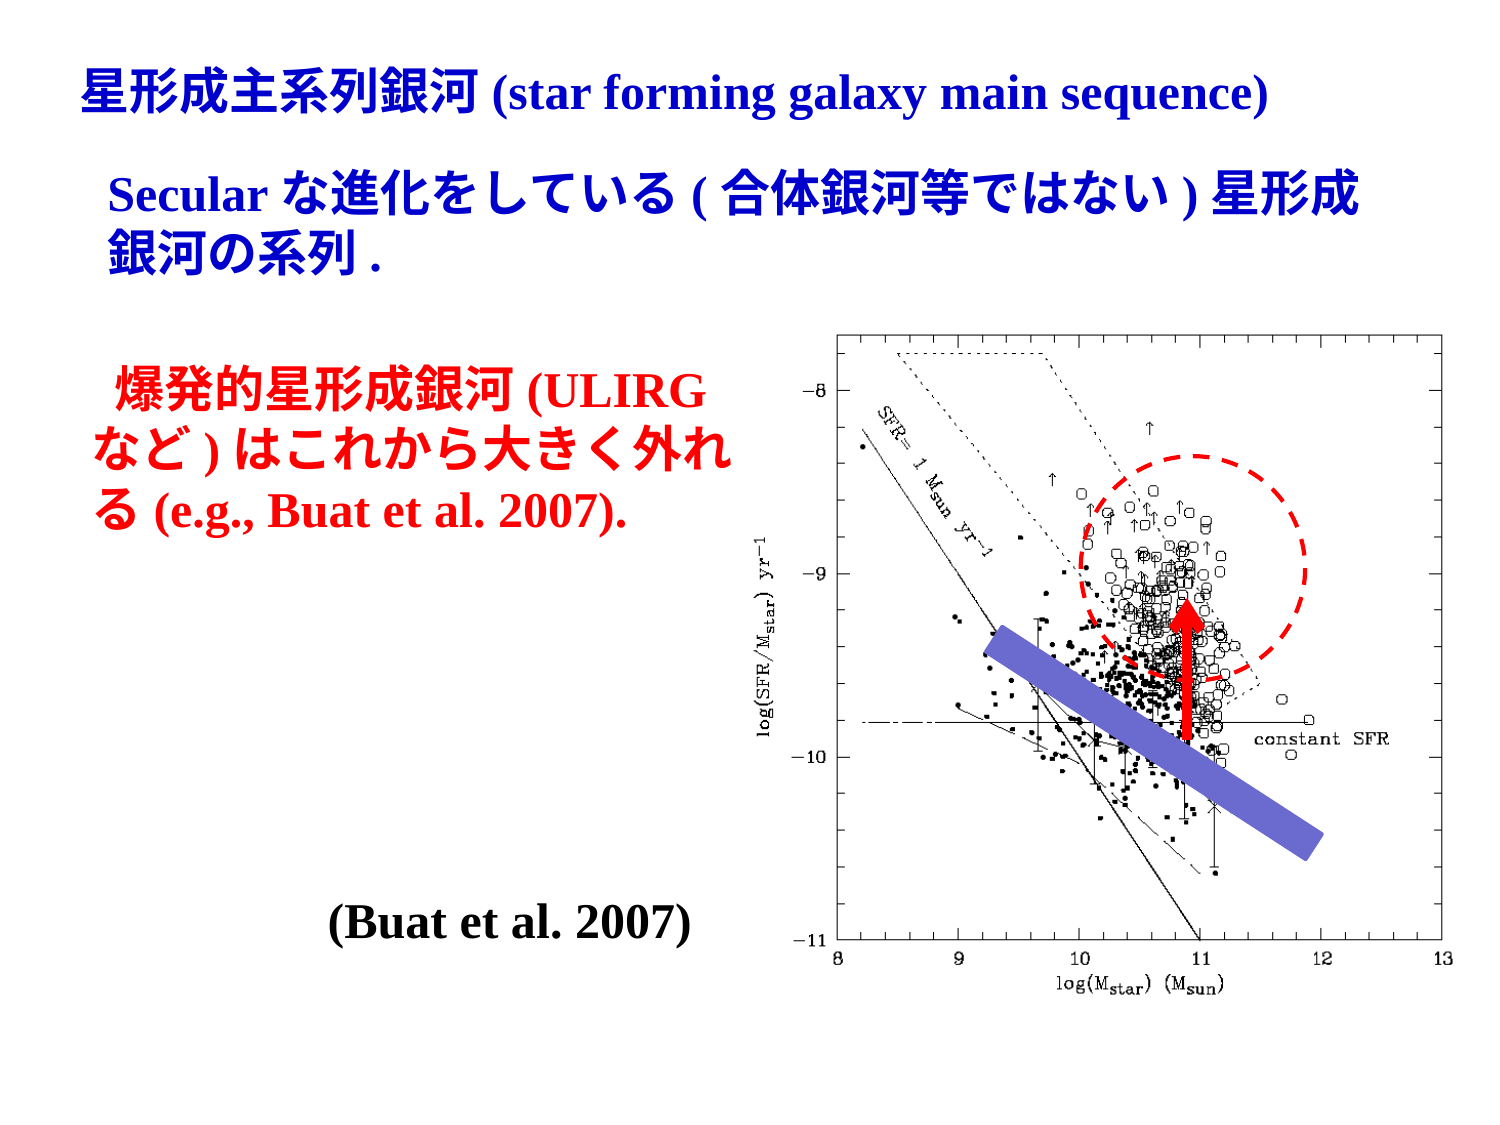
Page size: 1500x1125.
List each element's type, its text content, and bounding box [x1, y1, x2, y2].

text_box (Buat et al. 2007) [312, 881, 715, 957]
text_box 爆発的星形成銀河(ULIRGなど)はこれから大きく外れる(e.g., Buat et al. 2007). [76, 349, 721, 545]
text_box Secularな進化をしている(合体銀河等ではない)星形成銀河の系列. [92, 154, 1404, 290]
text_box 星形成主系列銀河(star forming galaxy main sequence) [64, 52, 1353, 128]
picture [726, 310, 1471, 1012]
